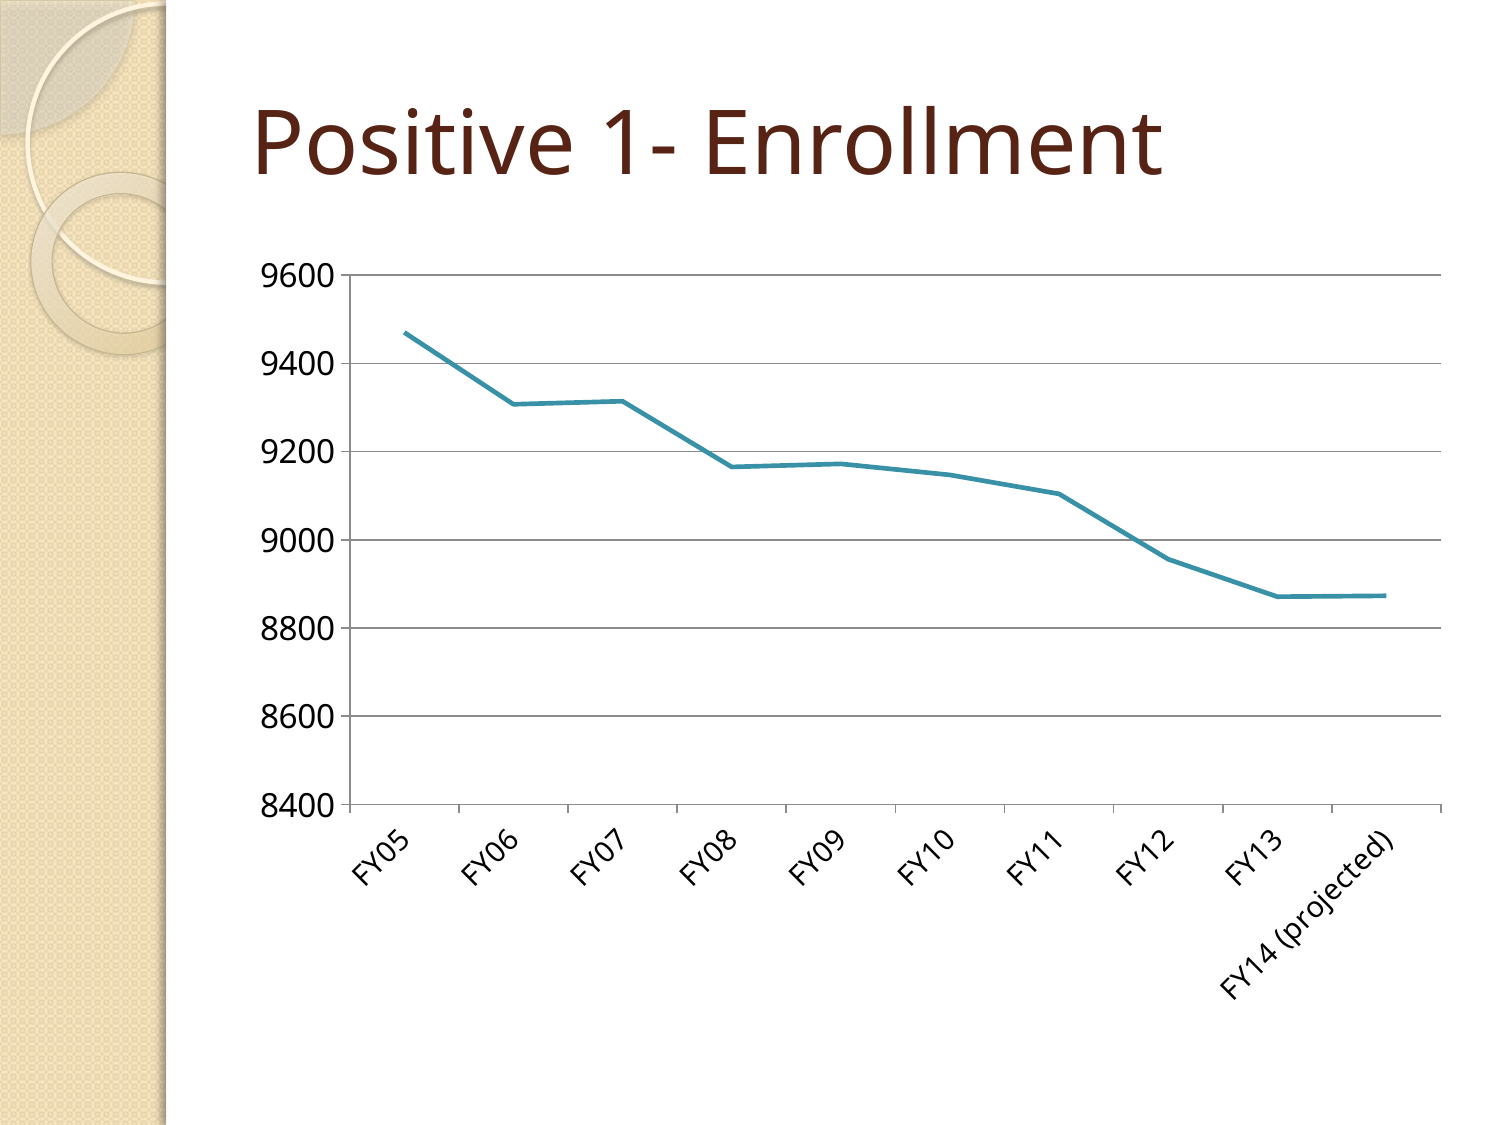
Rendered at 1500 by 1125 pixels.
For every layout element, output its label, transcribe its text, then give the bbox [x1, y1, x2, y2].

chart [235, 237, 1466, 1026]
title Positive 1- Enrollment [235, 45, 1466, 233]
